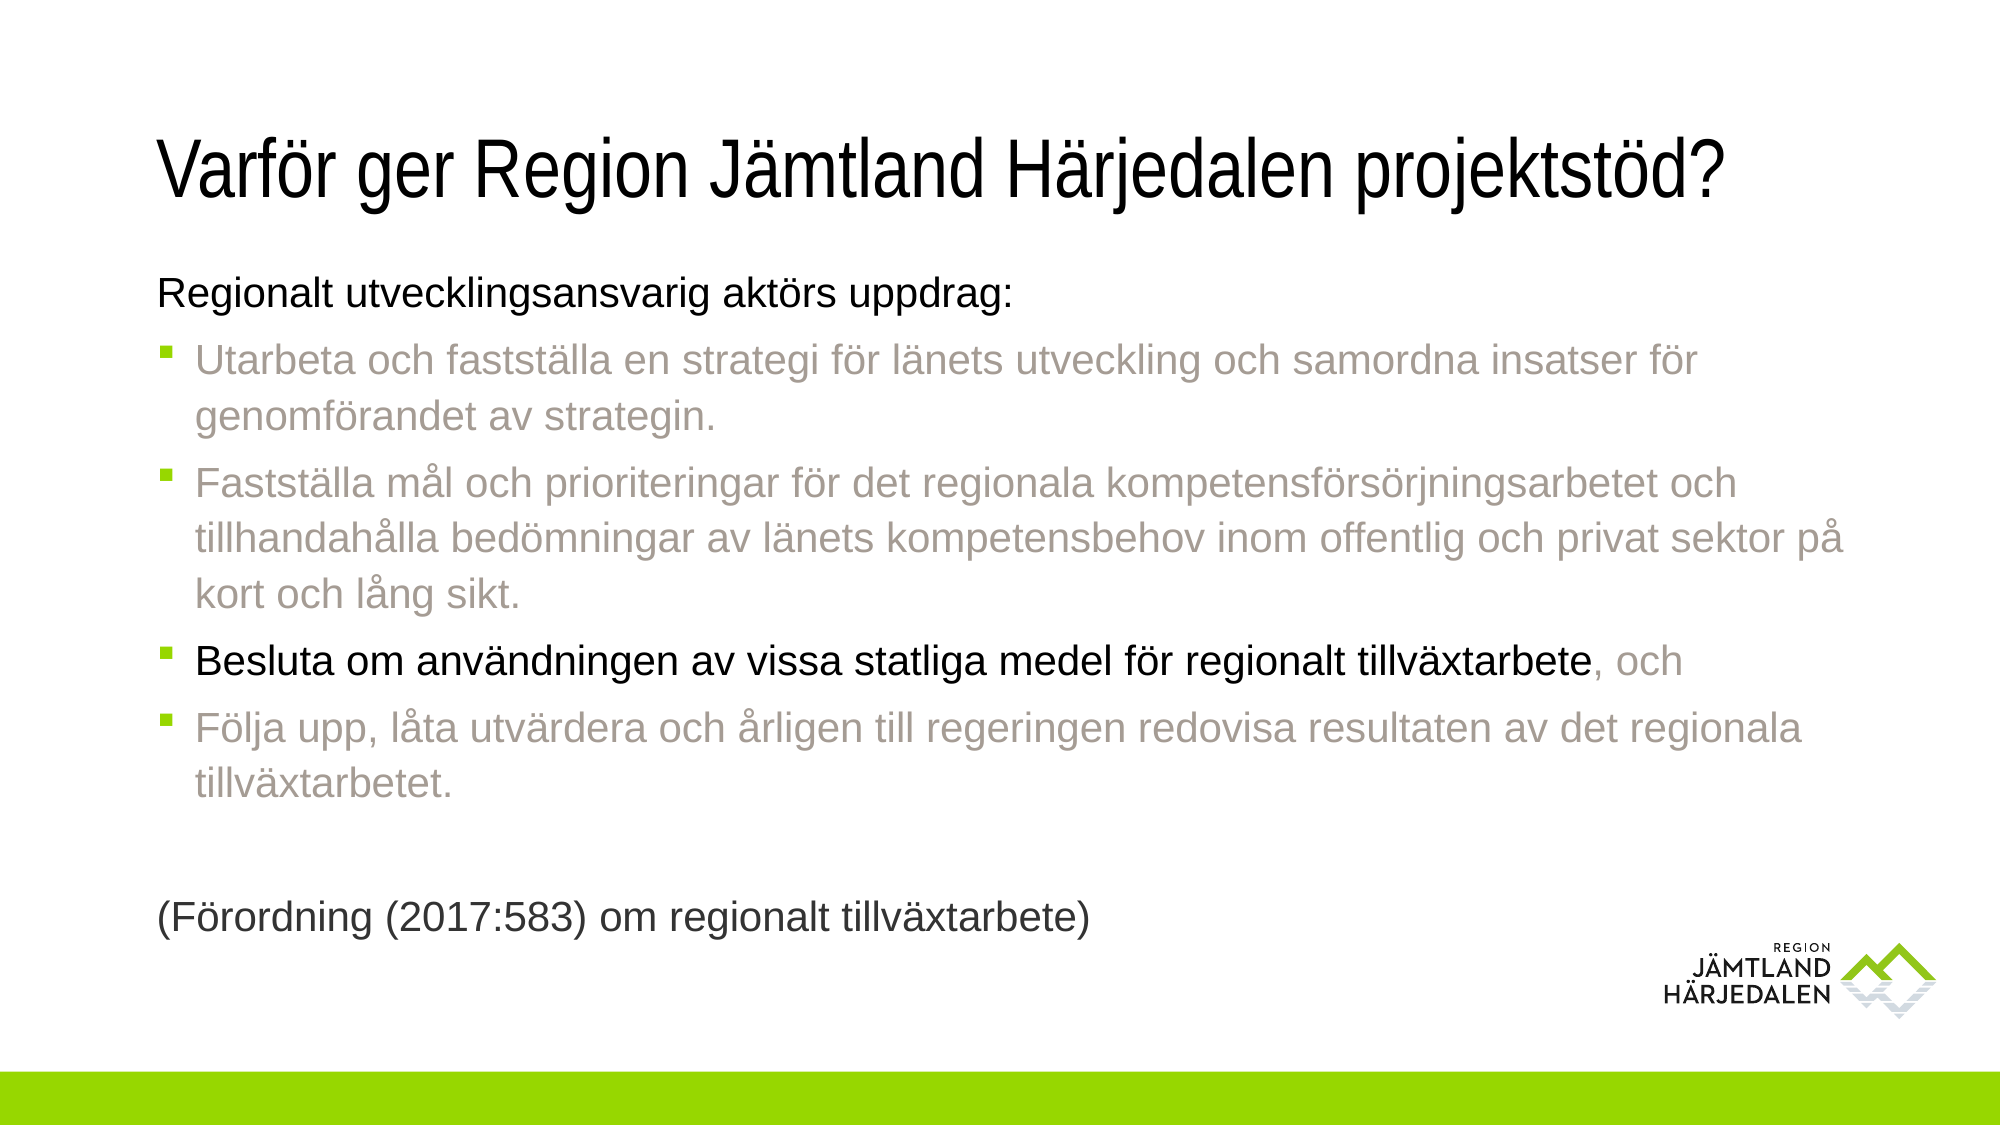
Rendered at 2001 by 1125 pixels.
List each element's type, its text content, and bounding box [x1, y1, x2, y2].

title Varför ger Region Jämtland Härjedalen projektstöd? [141, 118, 1859, 225]
list Regionalt utvecklingsansvarig aktörs uppdrag: Utarbeta och fastställa en strategi för länets utveckling och samordna insatser för genomförandet av strategin. Fastställa mål och prioriteringar för det regionala kompetensförsörjningsarbetet och tillhandahålla bedömningar av länets kompetensbehov inom offentlig och privat sektor på kort och lång sikt. Besluta om användningen av vissa statliga medel för regionalt tillväxtarbete, och Följa upp, låta utvärdera och årligen till regeringen redovisa resultaten av det regionala tillväxtarbetet. (Förordning (2017:583) om regionalt tillväxtarbete) [141, 253, 1859, 955]
